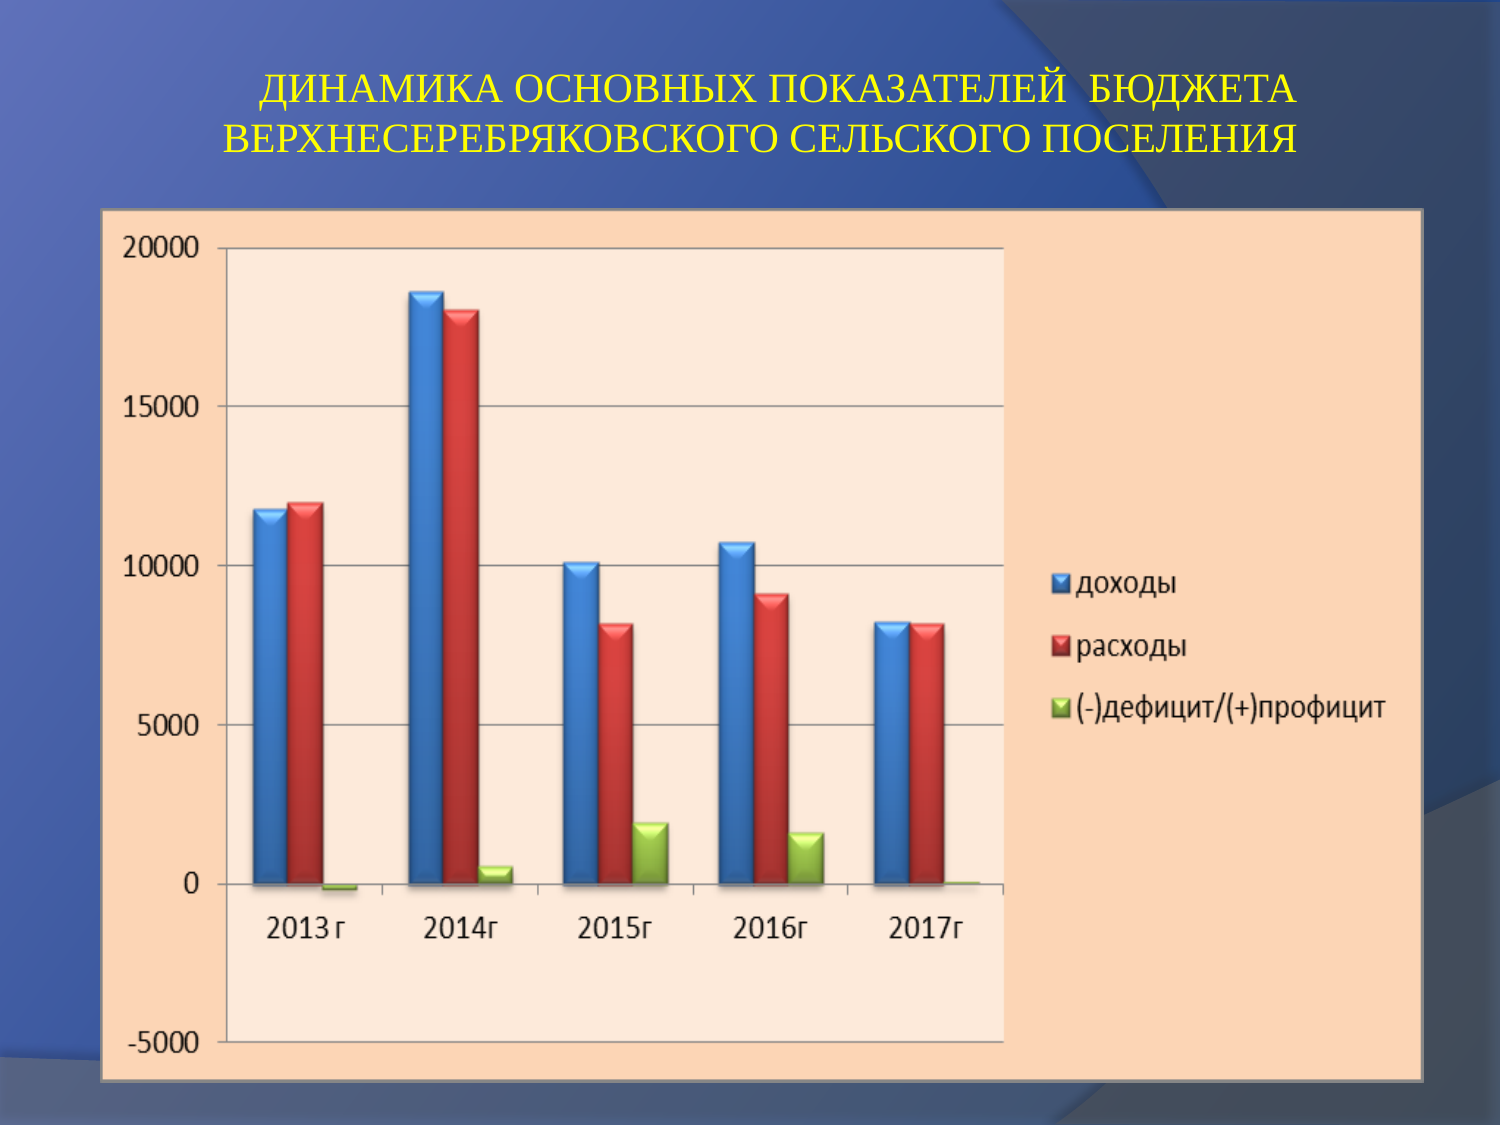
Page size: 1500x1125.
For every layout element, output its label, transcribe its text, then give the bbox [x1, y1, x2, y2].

subtitle ДИНАМИКА ОСНОВНЫХ ПОКАЗАТЕЛЕЙ БЮДЖЕТА ВЕРХНЕСЕРЕБРЯКОВСКОГО СЕЛЬСКОГО ПОСЕЛЕНИЯ [71, 42, 1306, 161]
picture [100, 207, 1424, 1083]
